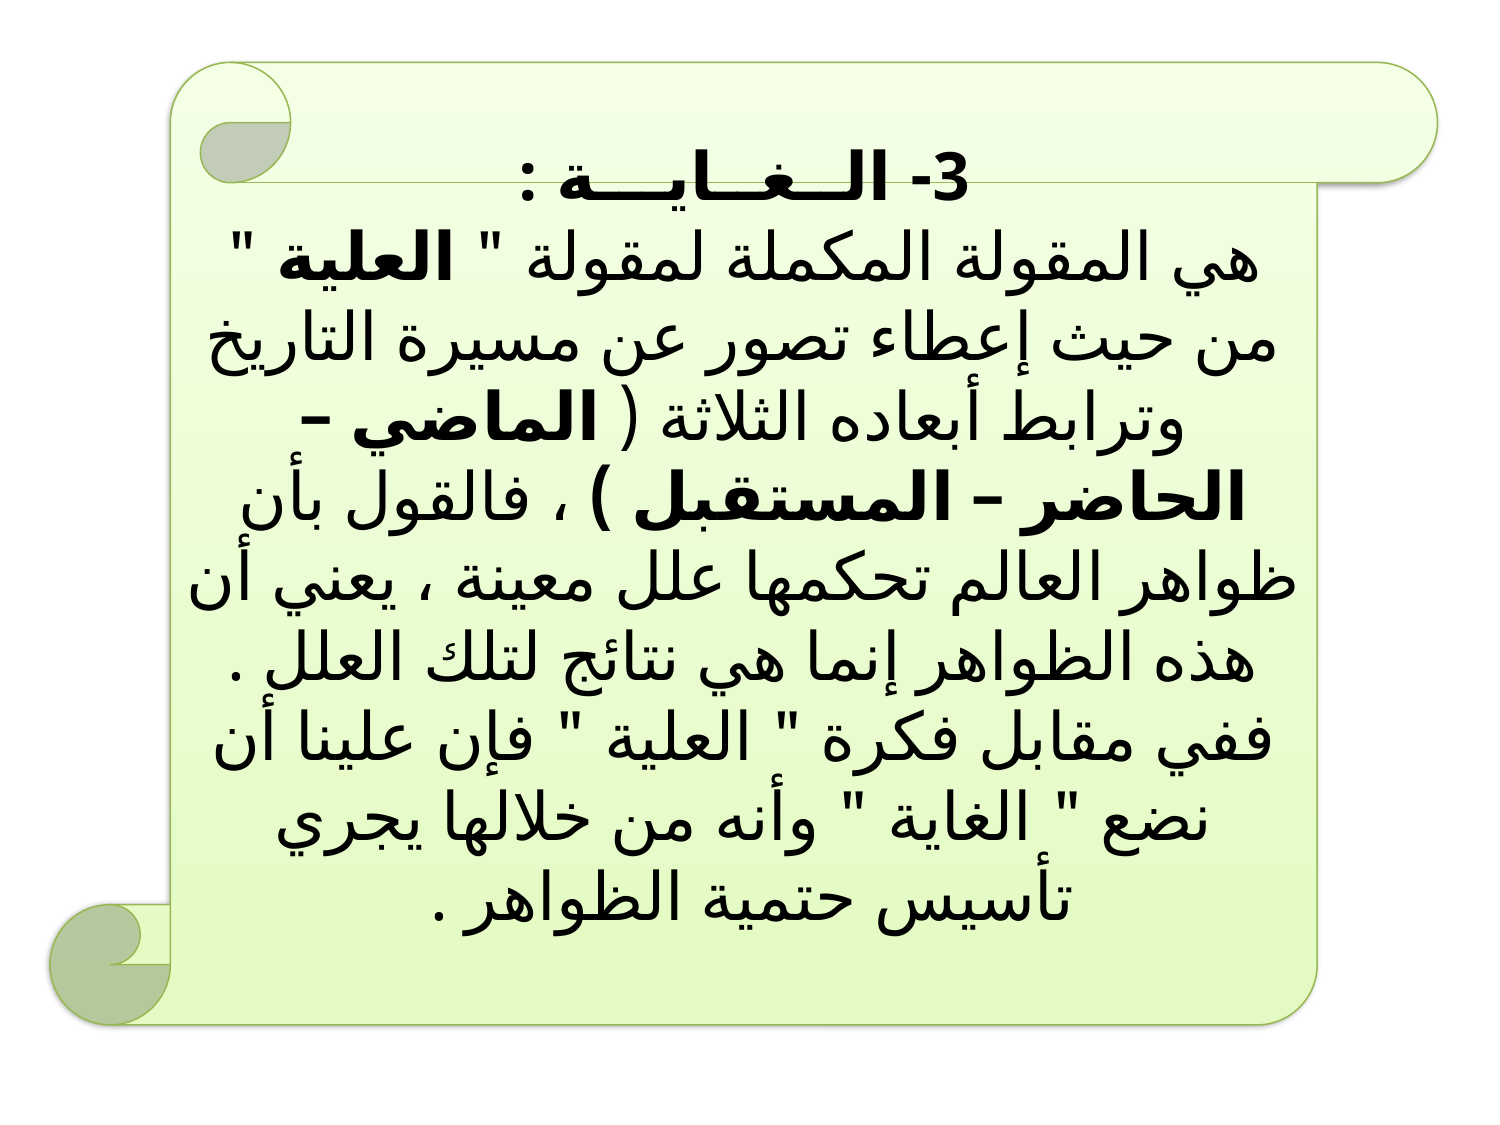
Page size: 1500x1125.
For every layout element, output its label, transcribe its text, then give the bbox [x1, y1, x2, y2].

text_box 3- الــغــايـــة : هي المقولة المكملة لمقولة " العلية " من حيث إعطاء تصور عن مسيرة التاريخ وترابط أبعاده الثلاثة ( الماضي – الحاضر – المستقبل ) ، فالقول بأن ظواهر العالم تحكمها علل معينة ، يعني أن هذه الظواهر إنما هي نتائج لتلك العلل . ففي مقابل فكرة " العلية " فإن علينا أن نضع " الغاية " وأنه من خلالها يجري تأسيس حتمية الظواهر . [49, 61, 1439, 1026]
